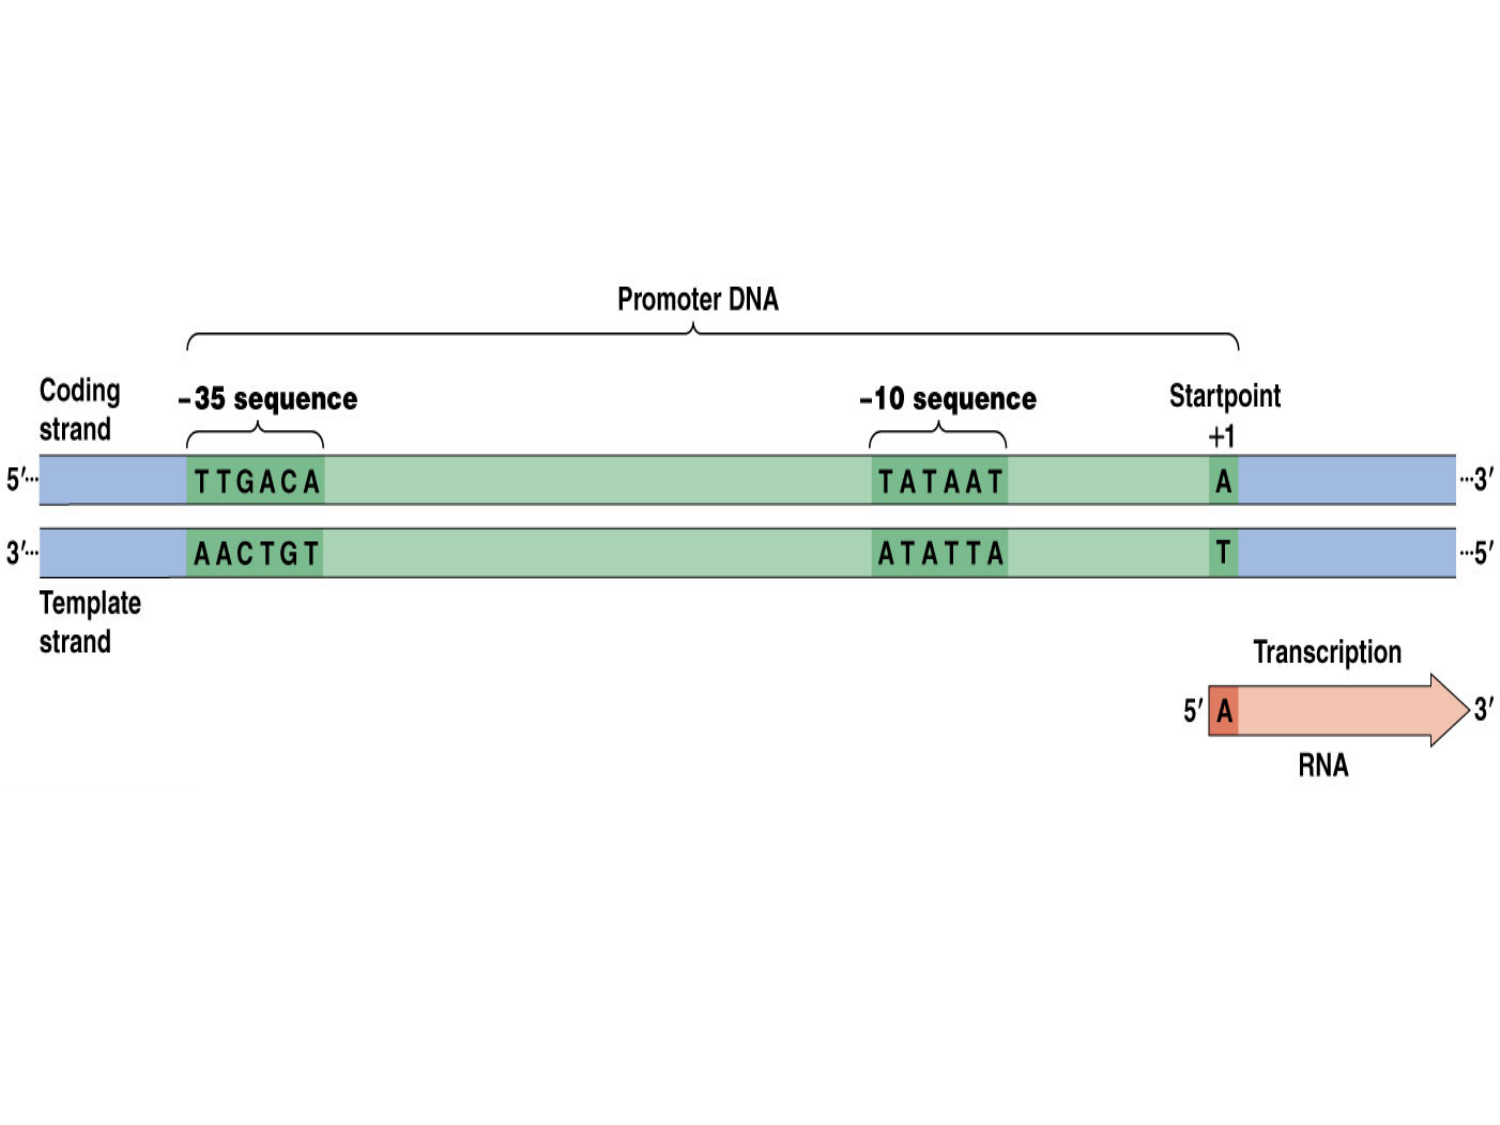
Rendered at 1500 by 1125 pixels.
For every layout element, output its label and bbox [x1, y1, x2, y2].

picture [0, 278, 1500, 788]
